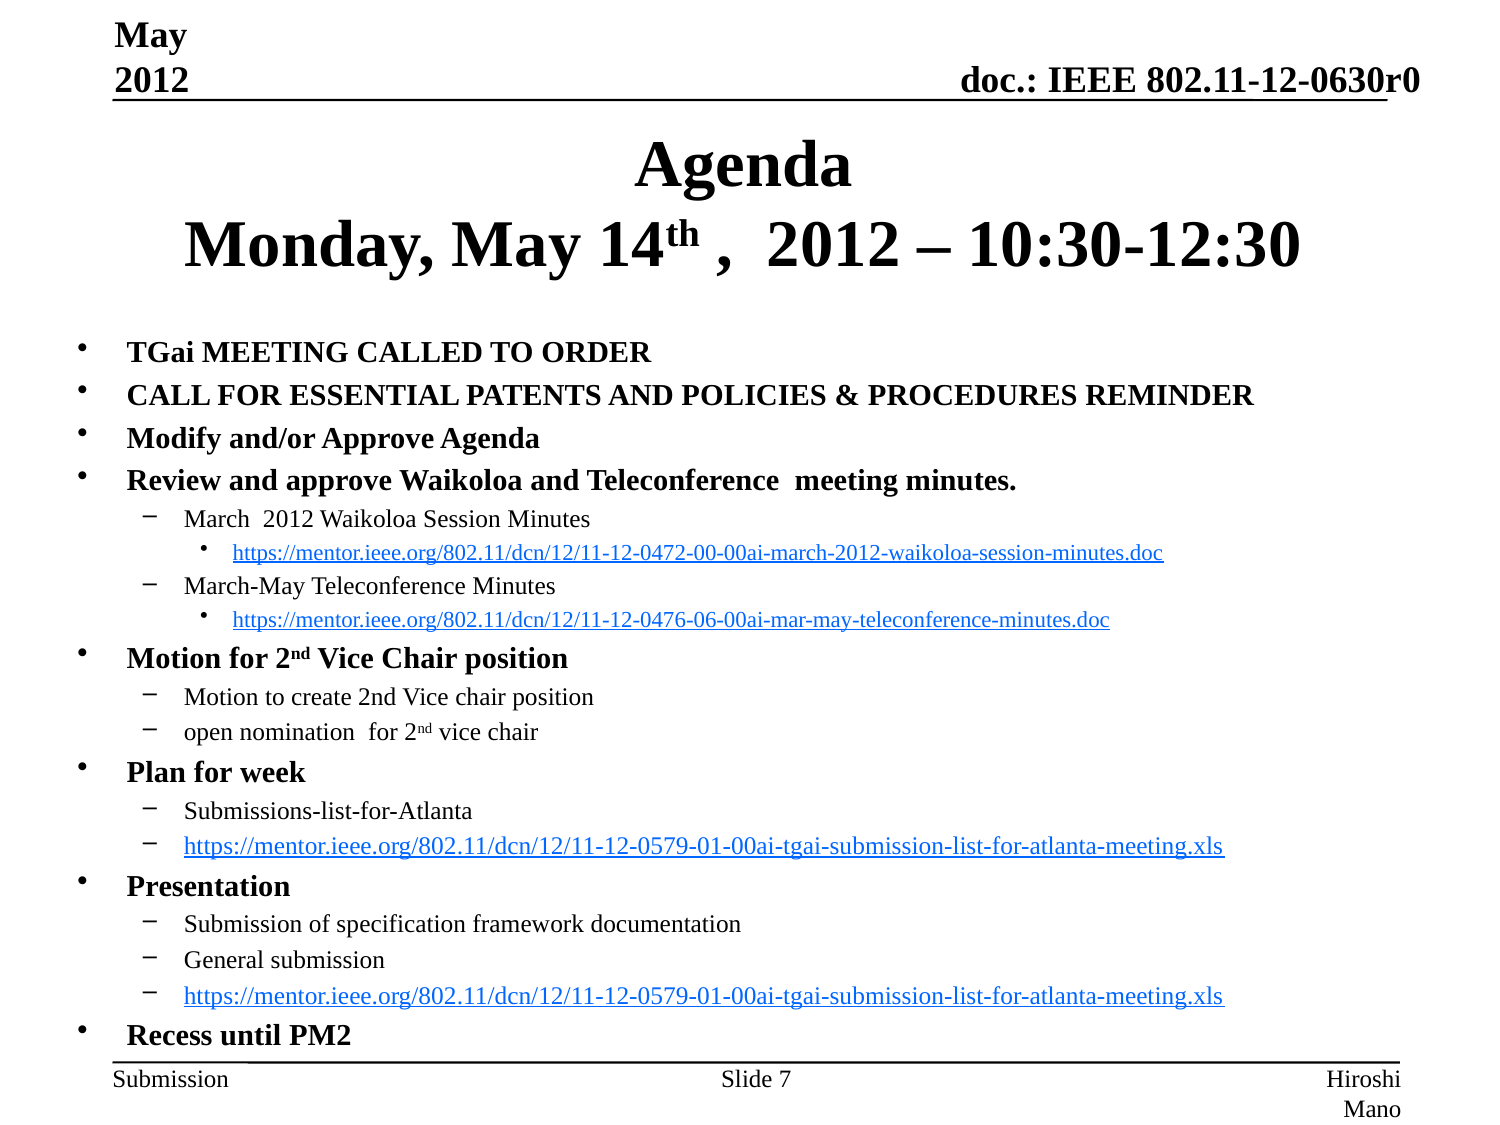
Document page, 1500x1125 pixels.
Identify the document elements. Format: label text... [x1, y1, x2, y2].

footer Hiroshi Mano (ATRD, Root, Lab) [1324, 1061, 1402, 1093]
list TGai MEETING CALLED TO ORDER CALL FOR ESSENTIAL PATENTS AND POLICIES & PROCEDURES REMINDER Modify and/or Approve Agenda Review and approve Waikoloa and Teleconference meeting minutes. March 2012 Waikoloa Session Minutes https://mentor.ieee.org/802.11/dcn/12/11-12-0472-00-00ai-march-2012-waikoloa-session-minutes.doc March-May Teleconference Minutes https://mentor.ieee.org/802.11/dcn/12/11-12-0476-06-00ai-mar-may-teleconference-minutes.doc Motion for 2nd Vice Chair position Motion to create 2nd Vice chair position open nomination for 2nd vice chair Plan for week Submissions-list-for-Atlanta https://mentor.ieee.org/802.11/dcn/12/11-12-0579-01-00ai-tgai-submission-list-for-atlanta-meeting.xls Presentation Submission of specification framework documentation General submission https://mentor.ieee.org/802.11/dcn/12/11-12-0579-01-00ai-tgai-submission-list-for-atlanta-meeting.xls Recess until PM2 [62, 324, 1500, 1063]
slide_number Slide 7 [712, 1061, 800, 1093]
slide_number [114, 54, 259, 101]
title Agenda Monday, May 14th , 2012 – 10:30-12:30 [49, 112, 1438, 288]
